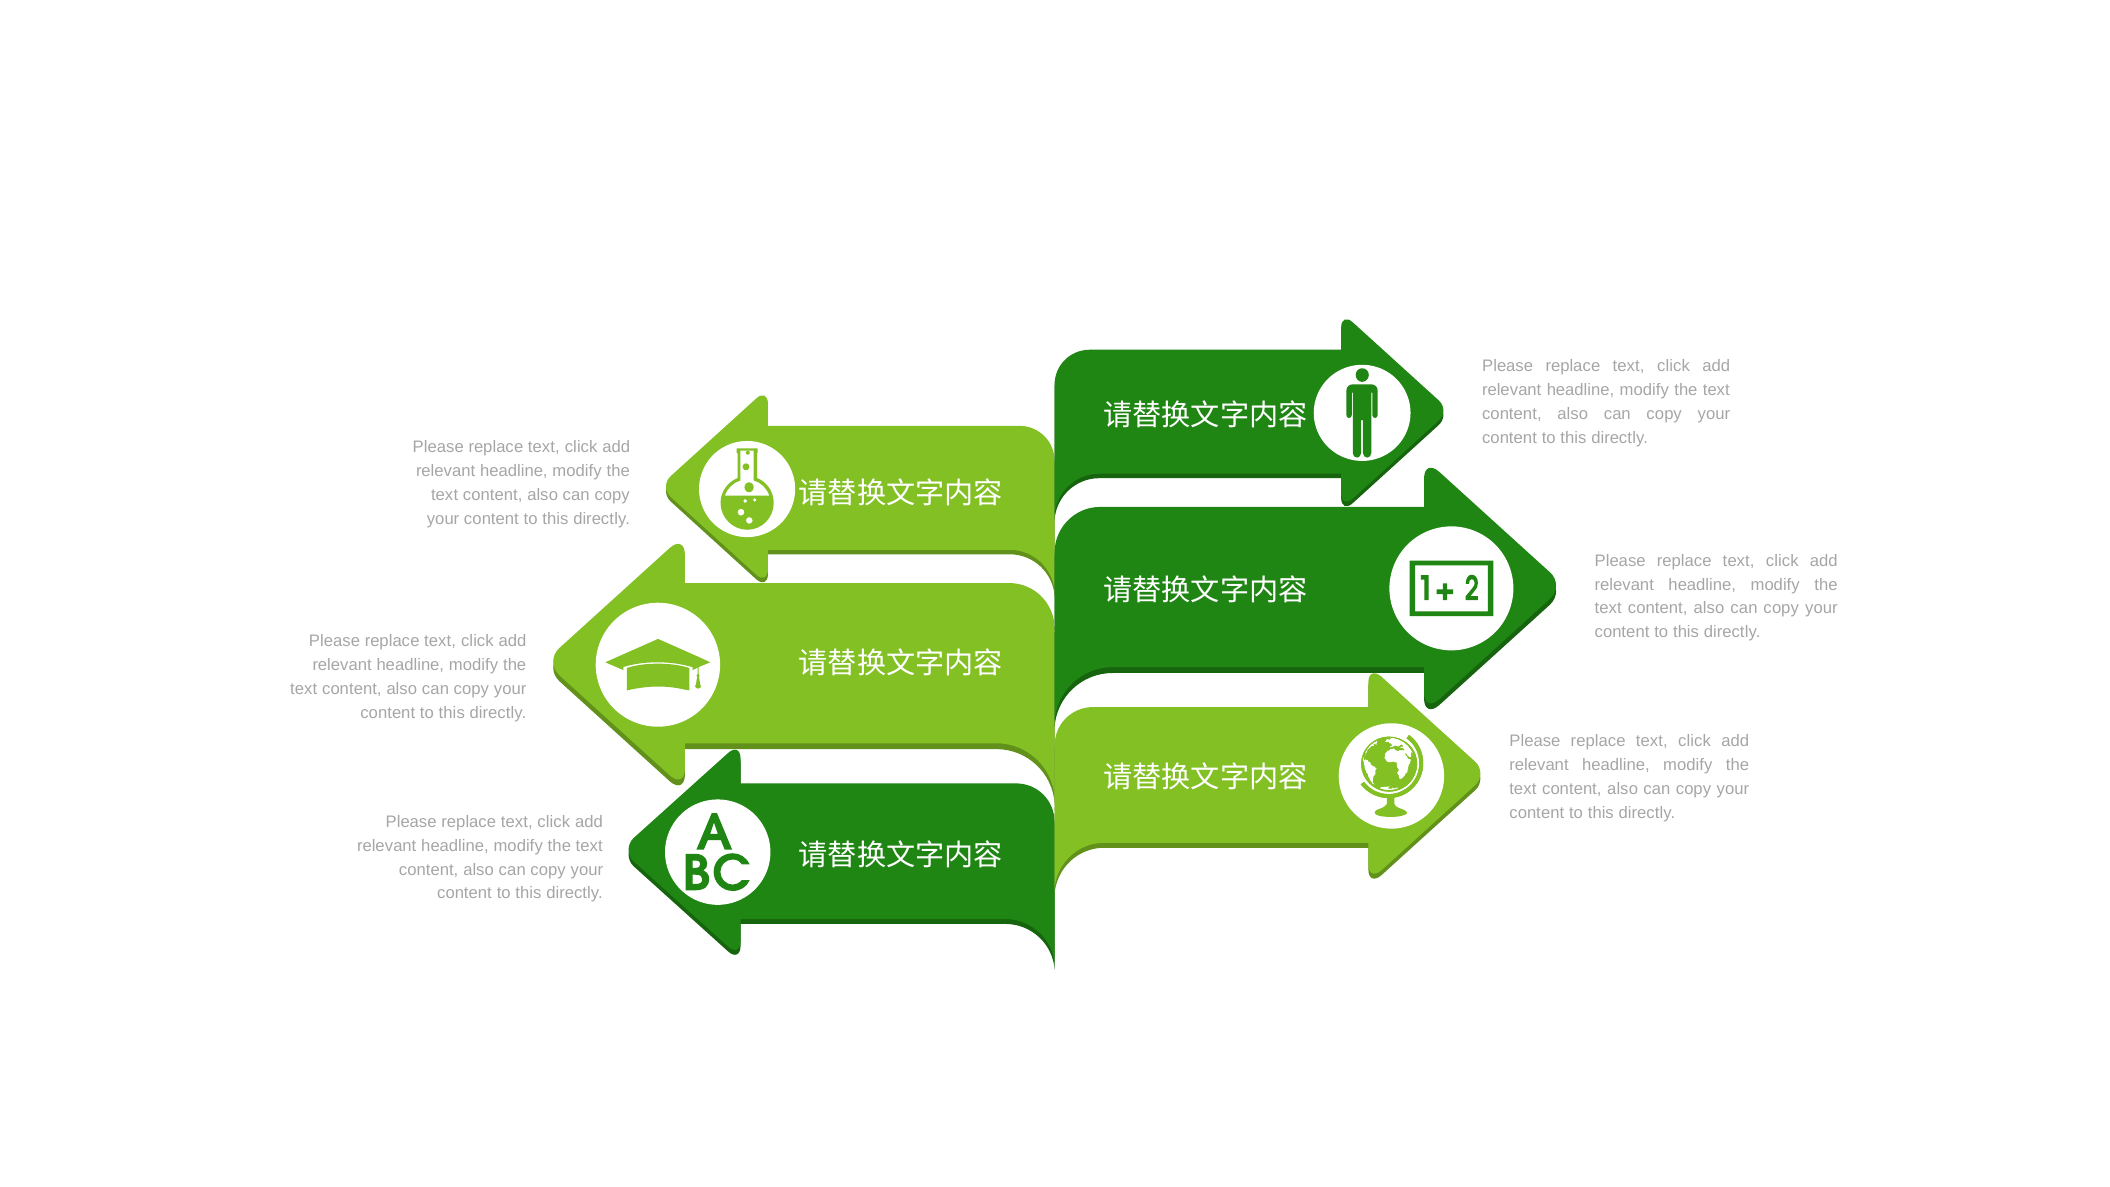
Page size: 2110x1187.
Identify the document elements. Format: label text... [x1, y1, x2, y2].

text_box Please replace text, click add relevant headline, modify the text content, also can copy your content to this directly. [1461, 340, 1752, 458]
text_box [1338, 723, 1445, 829]
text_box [1054, 728, 1483, 894]
text_box Please replace text, click add relevant headline, modify the text content, also can copy your content to this directly. [319, 796, 625, 913]
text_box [1054, 464, 1559, 728]
text_box Please replace text, click add relevant headline, modify the text content, also can copy your content to this directly. [1488, 715, 1771, 833]
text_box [551, 540, 1054, 804]
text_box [1313, 364, 1411, 461]
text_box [664, 799, 771, 905]
text_box Please replace text, click add relevant headline, modify the text content, also can copy your content to this directly. [261, 615, 548, 733]
text_box Please replace text, click add relevant headline, modify the text content, also can copy your content to this directly. [1573, 535, 1859, 652]
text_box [664, 392, 1054, 540]
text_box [1054, 316, 1446, 464]
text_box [1389, 526, 1514, 651]
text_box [595, 602, 721, 727]
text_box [626, 804, 1055, 970]
text_box Please replace text, click add relevant headline, modify the text content, also can copy your content to this directly. [373, 421, 652, 539]
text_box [699, 440, 796, 538]
